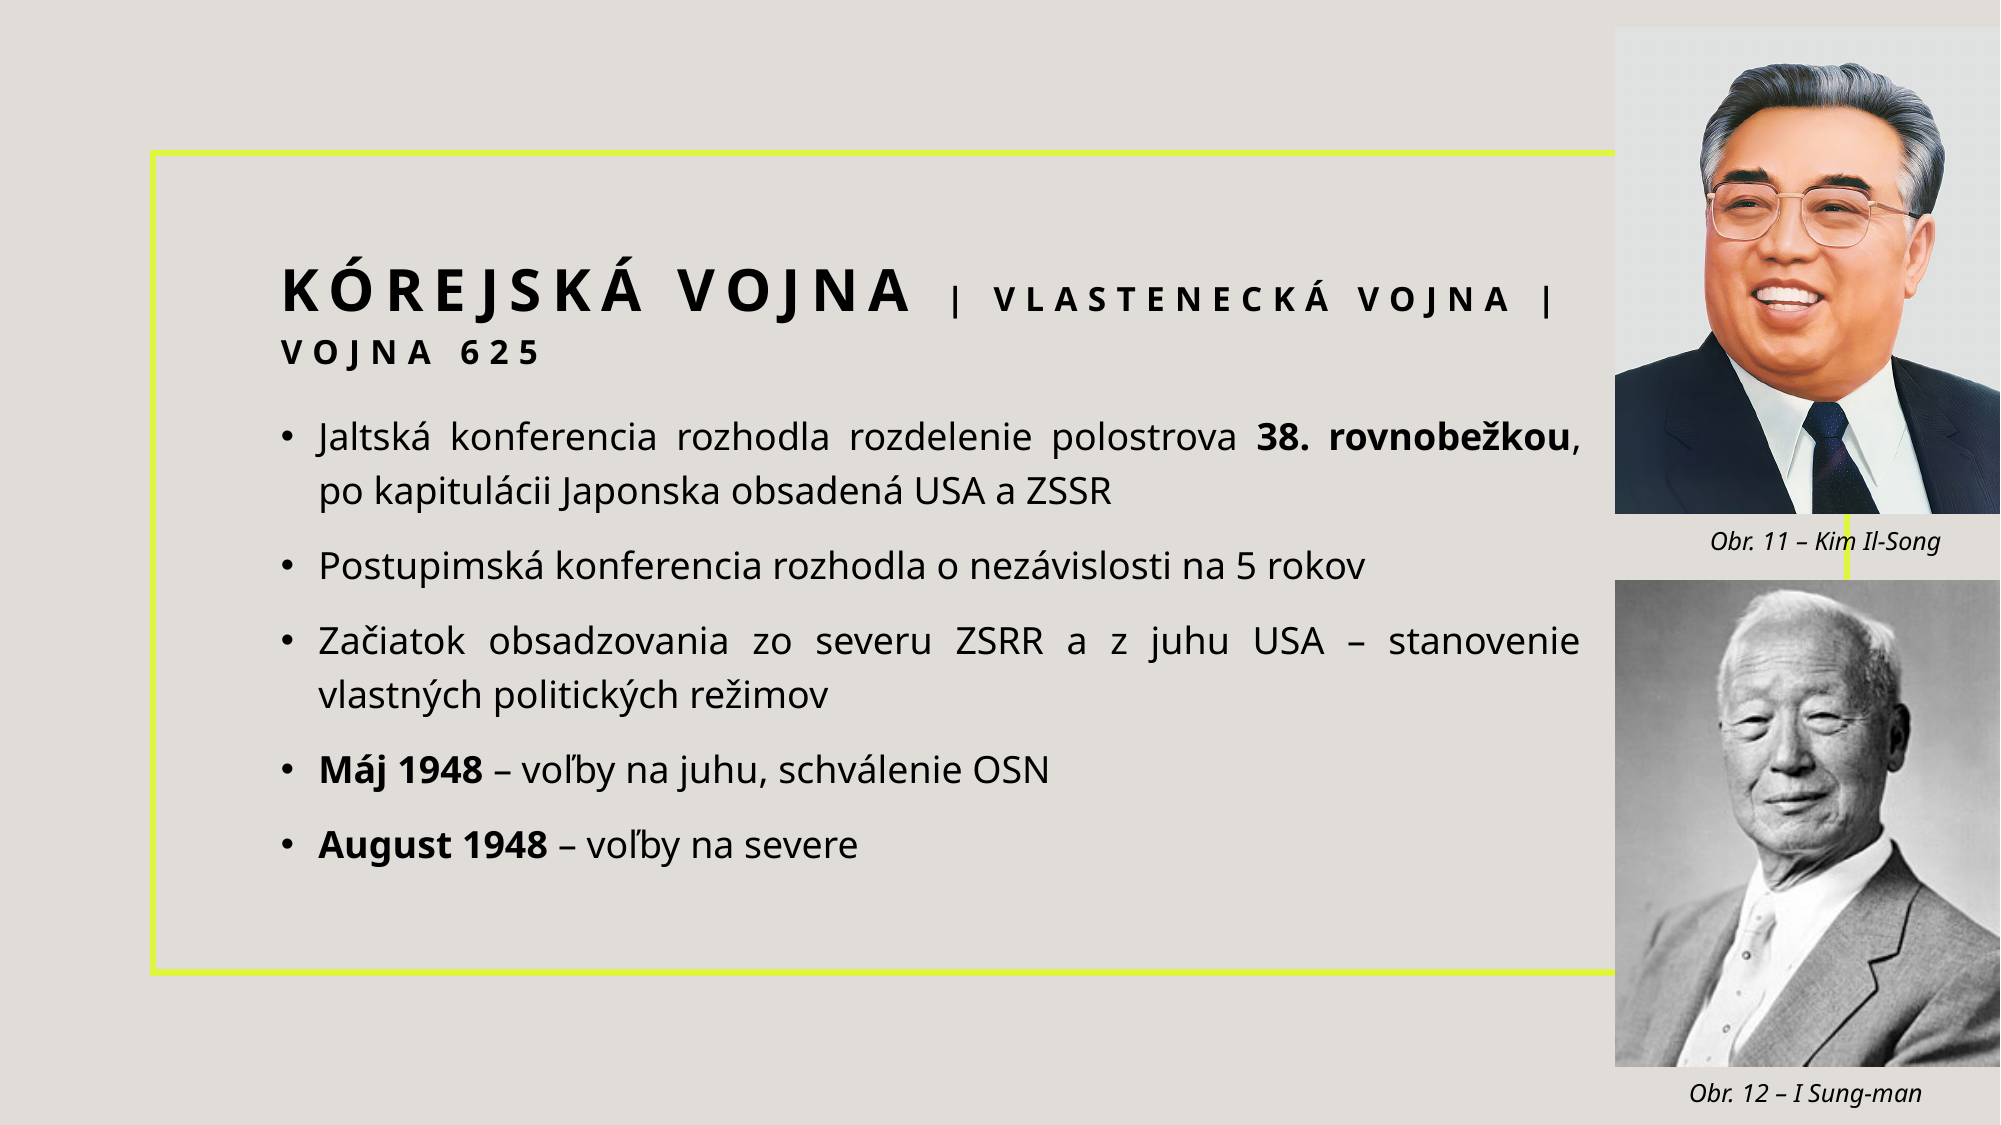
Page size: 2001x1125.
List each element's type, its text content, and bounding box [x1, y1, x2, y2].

picture [1615, 27, 2000, 514]
list Jaltská konferencia rozhodla rozdelenie polostrova 38. rovnobežkou, po kapitulácii Japonska obsadená USA a ZSSR Postupimská konferencia rozhodla o nezávislosti na 5 rokov Začiatok obsadzovania zo severu ZSRR a z juhu USA – stanovenie vlastných politických režimov Máj 1948 – voľby na juhu, schválenie OSN August 1948 – voľby na severe [265, 396, 1597, 913]
picture [1615, 580, 2000, 1068]
text_box Obr. 12 – I Sung-man [1674, 1070, 2000, 1116]
text_box Obr. 11 – Kim Il-Song [1695, 518, 2000, 564]
title Kórejská vojna | Vlastenecká vojna | vojna 625 [265, 202, 1615, 379]
